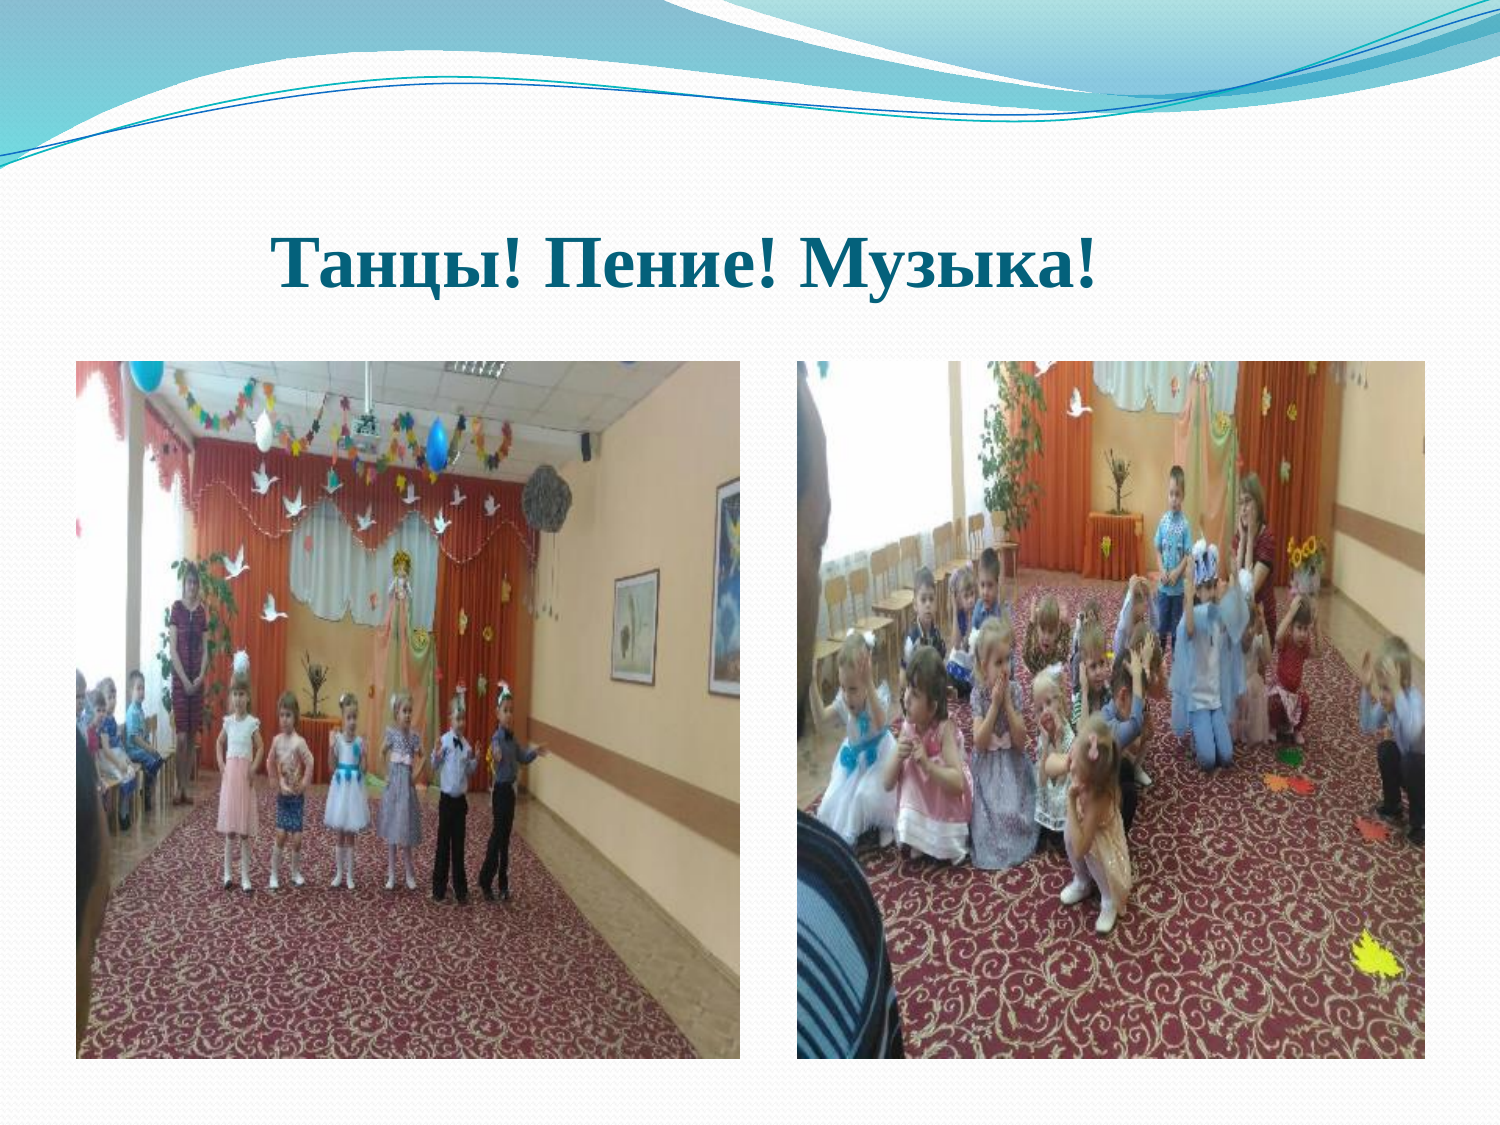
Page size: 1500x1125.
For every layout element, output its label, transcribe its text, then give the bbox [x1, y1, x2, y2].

title Танцы! Пение! Музыка! [75, 115, 1425, 303]
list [796, 361, 1426, 1059]
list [76, 361, 740, 1059]
